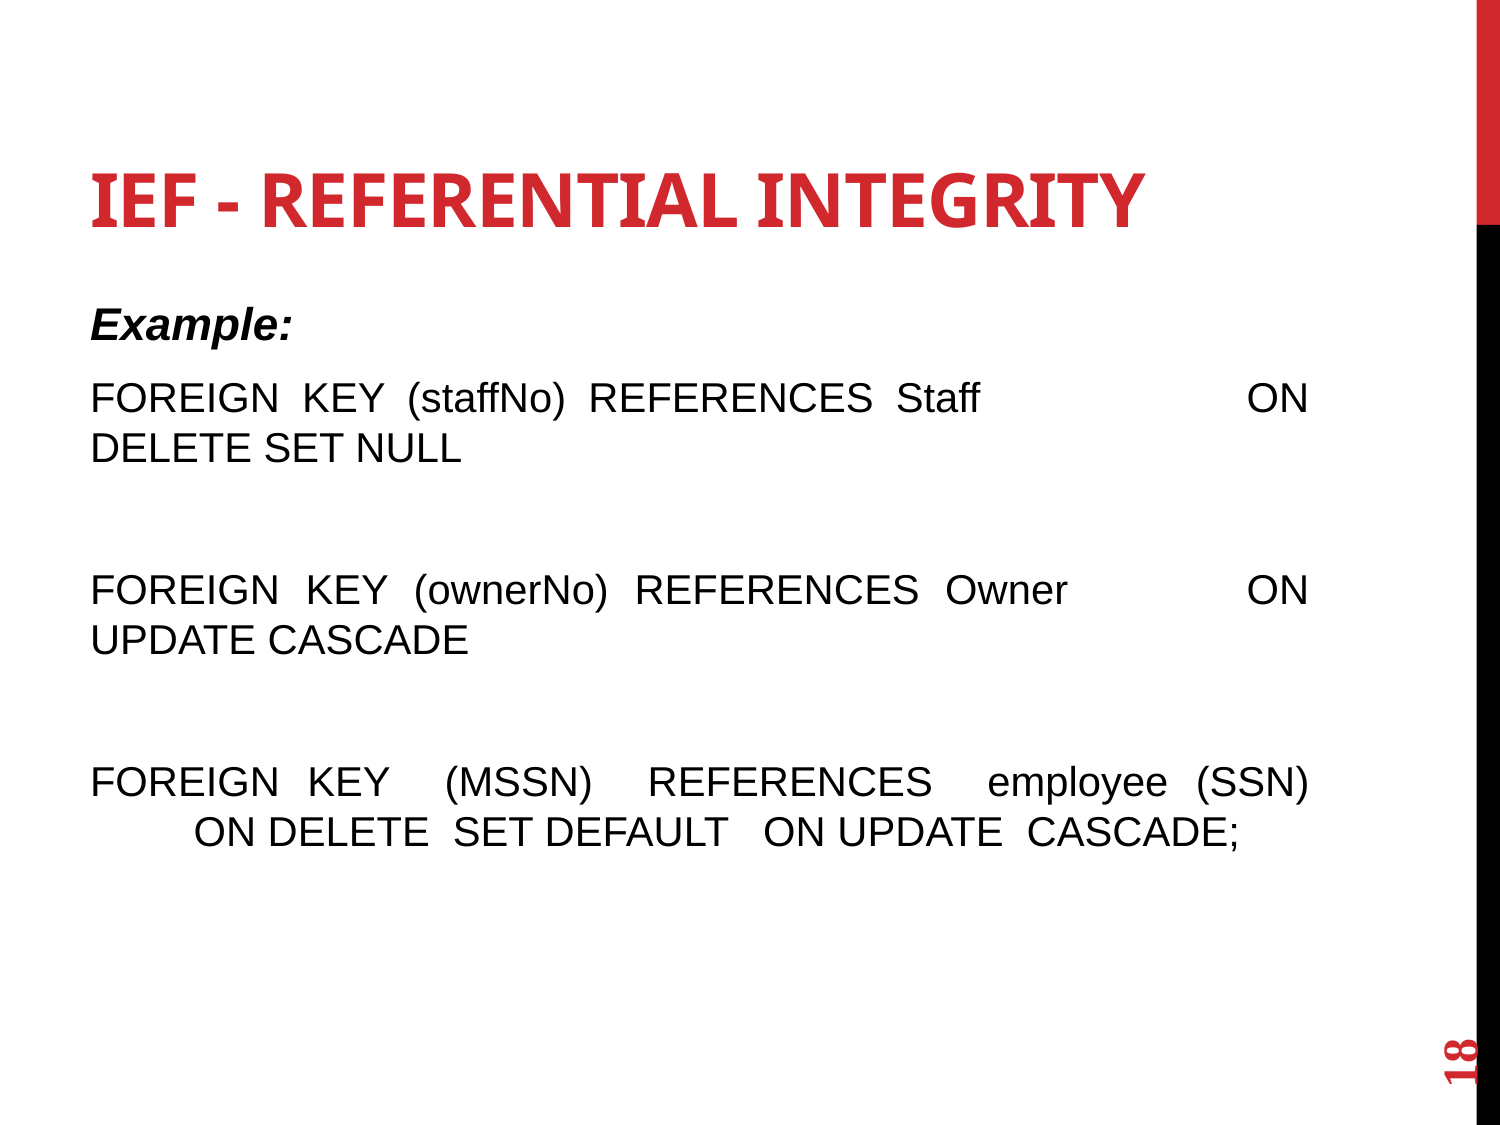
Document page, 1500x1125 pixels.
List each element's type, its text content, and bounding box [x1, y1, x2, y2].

title IEF - Referential Integrity [75, 24, 1325, 250]
slide_number 18 [1427, 887, 1488, 1104]
list Example: FOREIGN KEY (staffNo) REFERENCES Staff ON DELETE SET NULL FOREIGN KEY (ownerNo) REFERENCES Owner ON UPDATE CASCADE FOREIGN KEY (MSSN) REFERENCES employee (SSN) ON DELETE SET DEFAULT ON UPDATE CASCADE; [75, 287, 1325, 1005]
